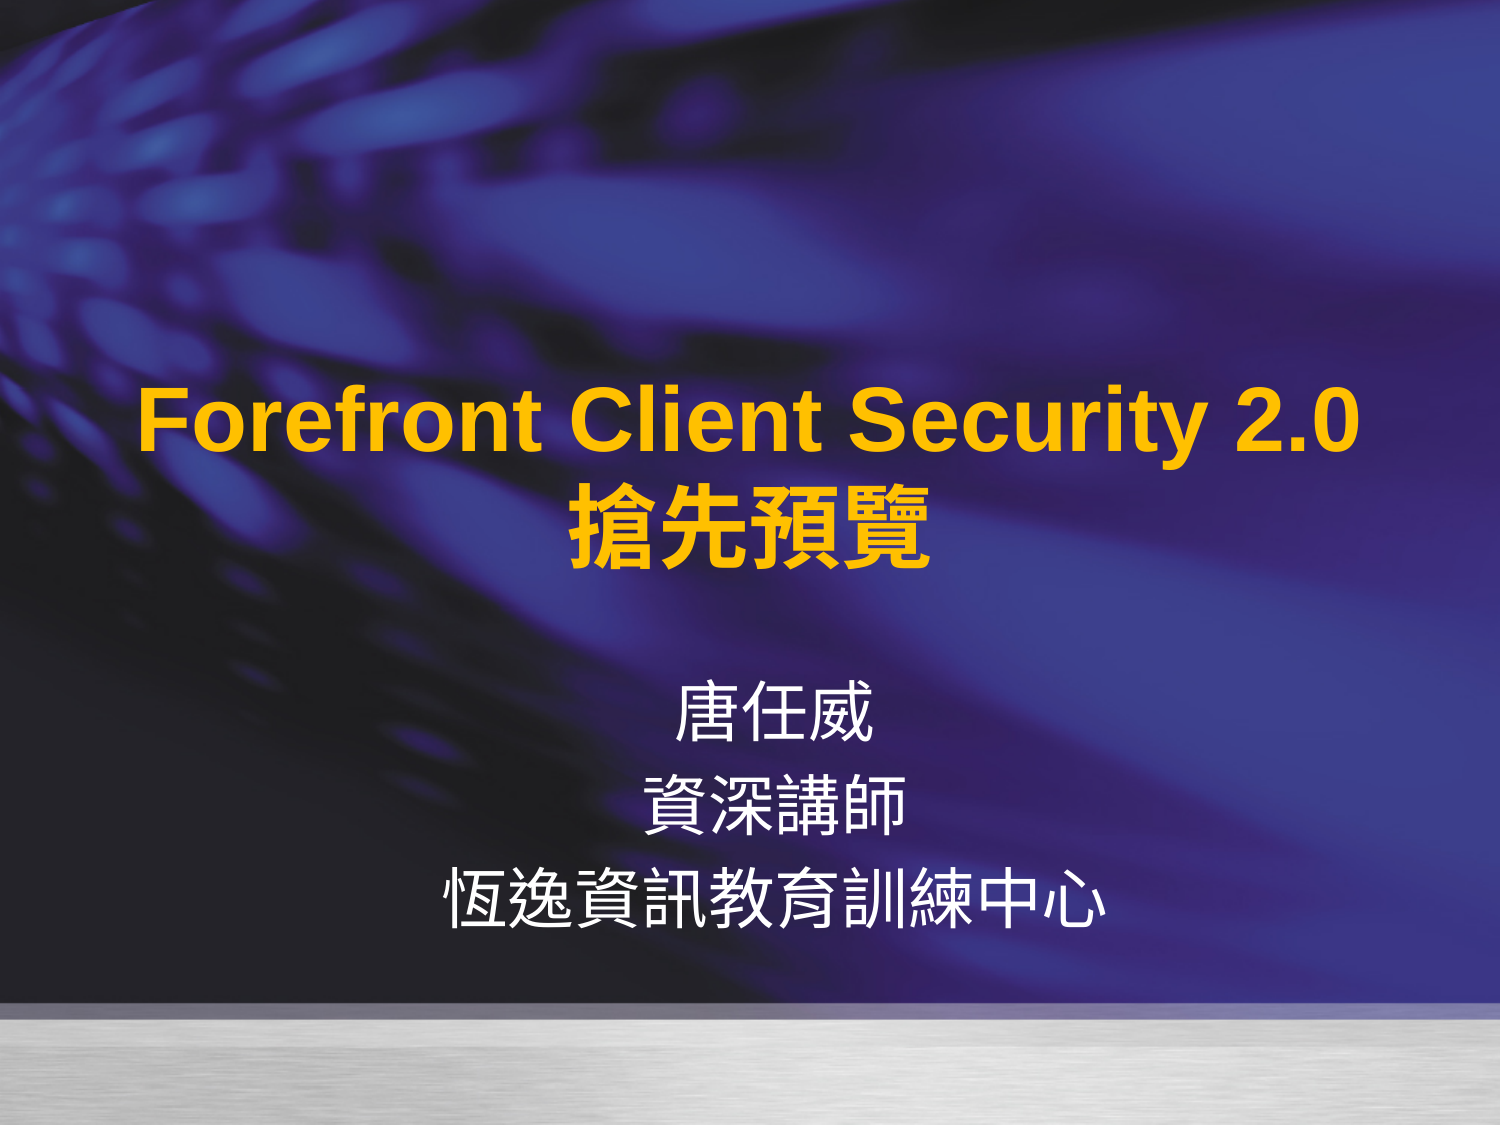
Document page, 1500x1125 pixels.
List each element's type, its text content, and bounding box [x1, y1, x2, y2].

text_box 唐任威 資深講師 恆逸資訊教育訓練中心 [249, 662, 1300, 950]
title Forefront Client Security 2.0 搶先預覽 [112, 349, 1388, 591]
picture [0, 0, 1500, 1125]
